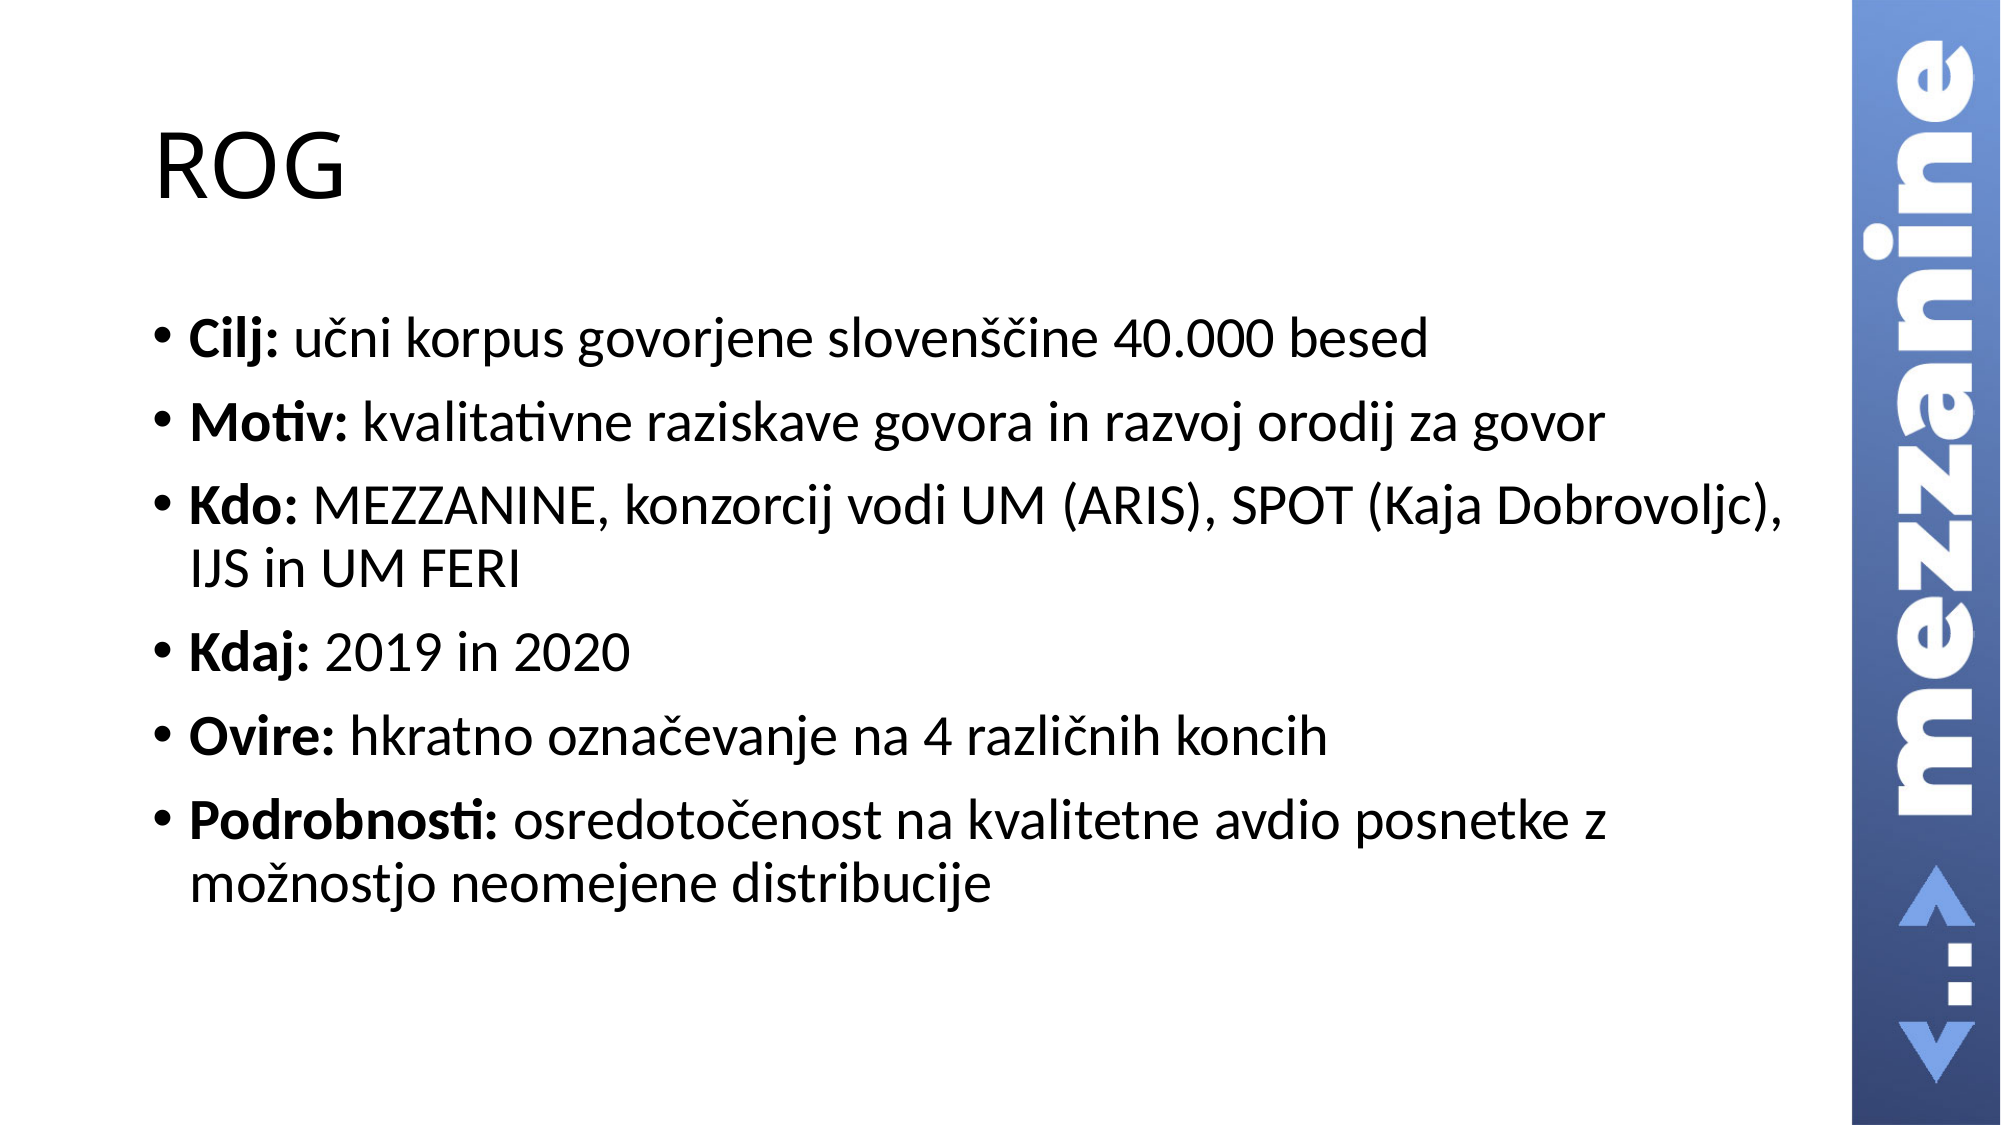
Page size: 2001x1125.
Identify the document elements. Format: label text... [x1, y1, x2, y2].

picture [0, 0, 2001, 1125]
list Cilj: učni korpus govorjene slovenščine 40.000 besed Motiv: kvalitativne raziskave govora in razvoj orodij za govor Kdo: MEZZANINE, konzorcij vodi UM (ARIS), SPOT (Kaja Dobrovoljc), IJS in UM FERI Kdaj: 2019 in 2020 Ovire: hkratno označevanje na 4 različnih koncih Podrobnosti: osredotočenost na kvalitetne avdio posnetke z možnostjo neomejene distribucije [137, 299, 1863, 1014]
title ROG [137, 59, 1863, 278]
